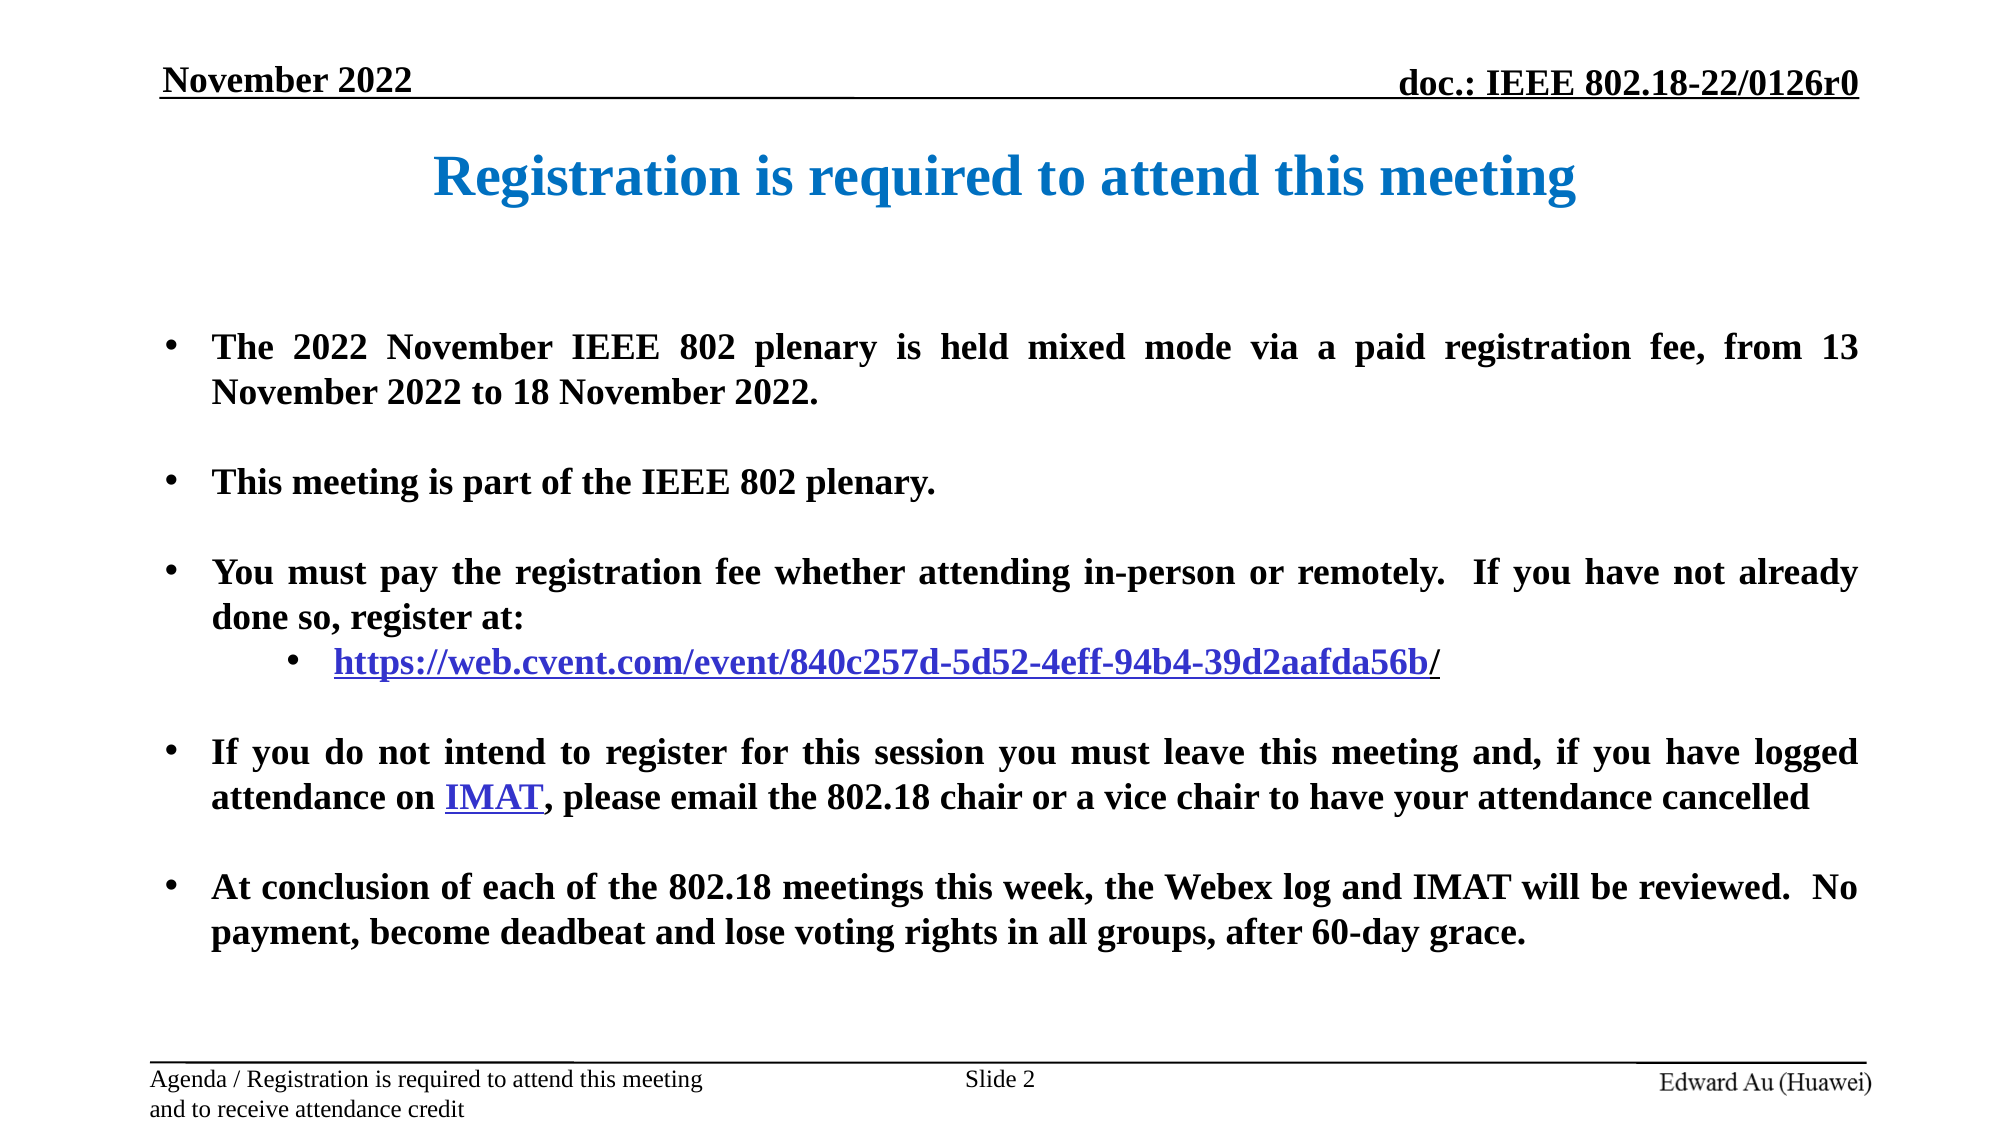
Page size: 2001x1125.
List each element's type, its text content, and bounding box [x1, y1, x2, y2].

title Registration is required to attend this meeting [162, 99, 1864, 246]
slide_number Slide 2 [925, 1061, 1076, 1123]
text_box The 2022 November IEEE 802 plenary is held mixed mode via a paid registration fee, from 13 November 2022 to 18 November 2022. This meeting is part of the IEEE 802 plenary. You must pay the registration fee whether attending in-person or remotely. If you have not already done so, register at: https://web.cvent.com/event/840c257d-5d52-4eff-94b4-39d2aafda56b/ If you do not intend to register for this session you must leave this meeting and, if you have logged attendance on IMAT, please email the 802.18 chair or a vice chair to have your attendance cancelled At conclusion of each of the 802.18 meetings this week, the Webex log and IMAT will be reviewed. No payment, become deadbeat and lose voting rights in all groups, after 60-day grace. [149, 275, 1875, 1040]
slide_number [161, 54, 526, 101]
picture [1174, 1058, 1887, 1113]
